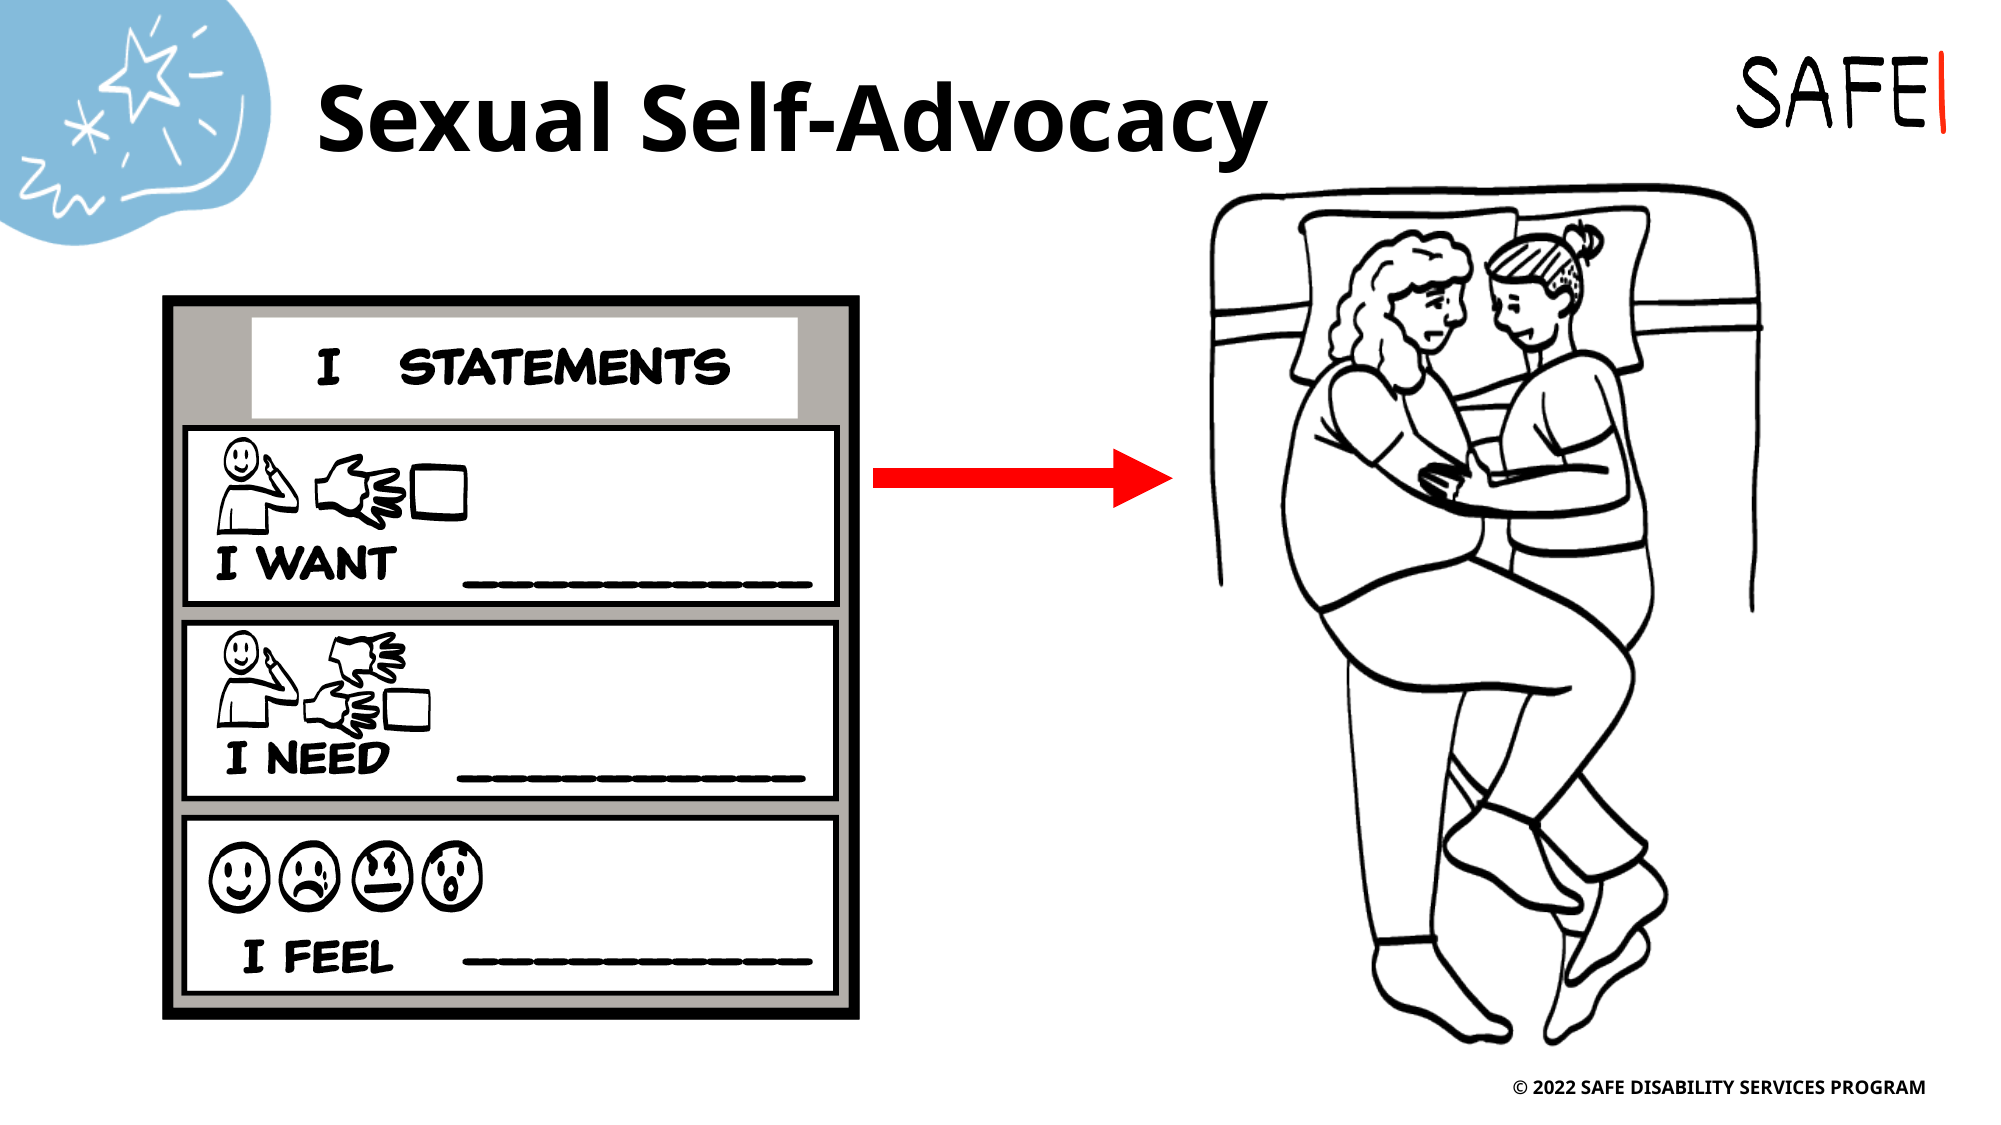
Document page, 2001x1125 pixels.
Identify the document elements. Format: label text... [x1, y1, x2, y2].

picture [1099, 47, 1953, 1061]
text_box © 2022 SAFE Disability Services Program [1454, 1062, 1984, 1112]
text_box Sexual Self-Advocacy [341, 52, 1374, 177]
picture [0, 0, 874, 1050]
